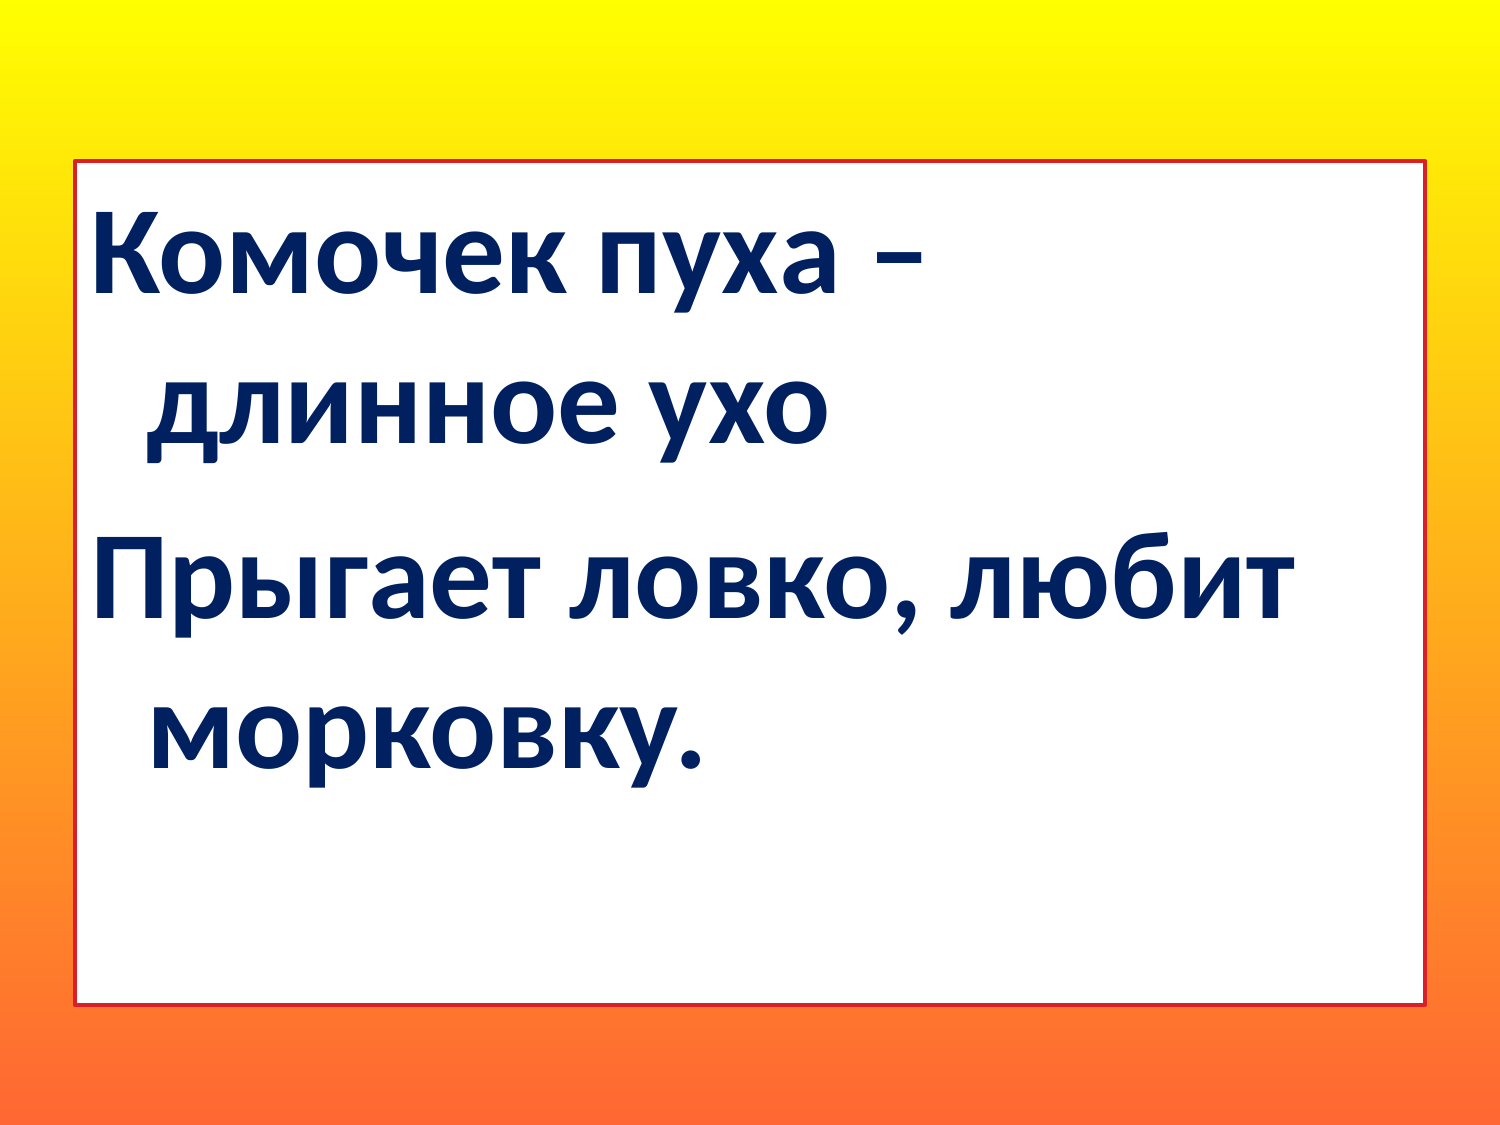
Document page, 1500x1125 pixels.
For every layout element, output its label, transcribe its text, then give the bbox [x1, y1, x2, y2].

list Комочек пуха – длинное ухо Прыгает ловко, любит морковку. [73, 159, 1427, 1007]
